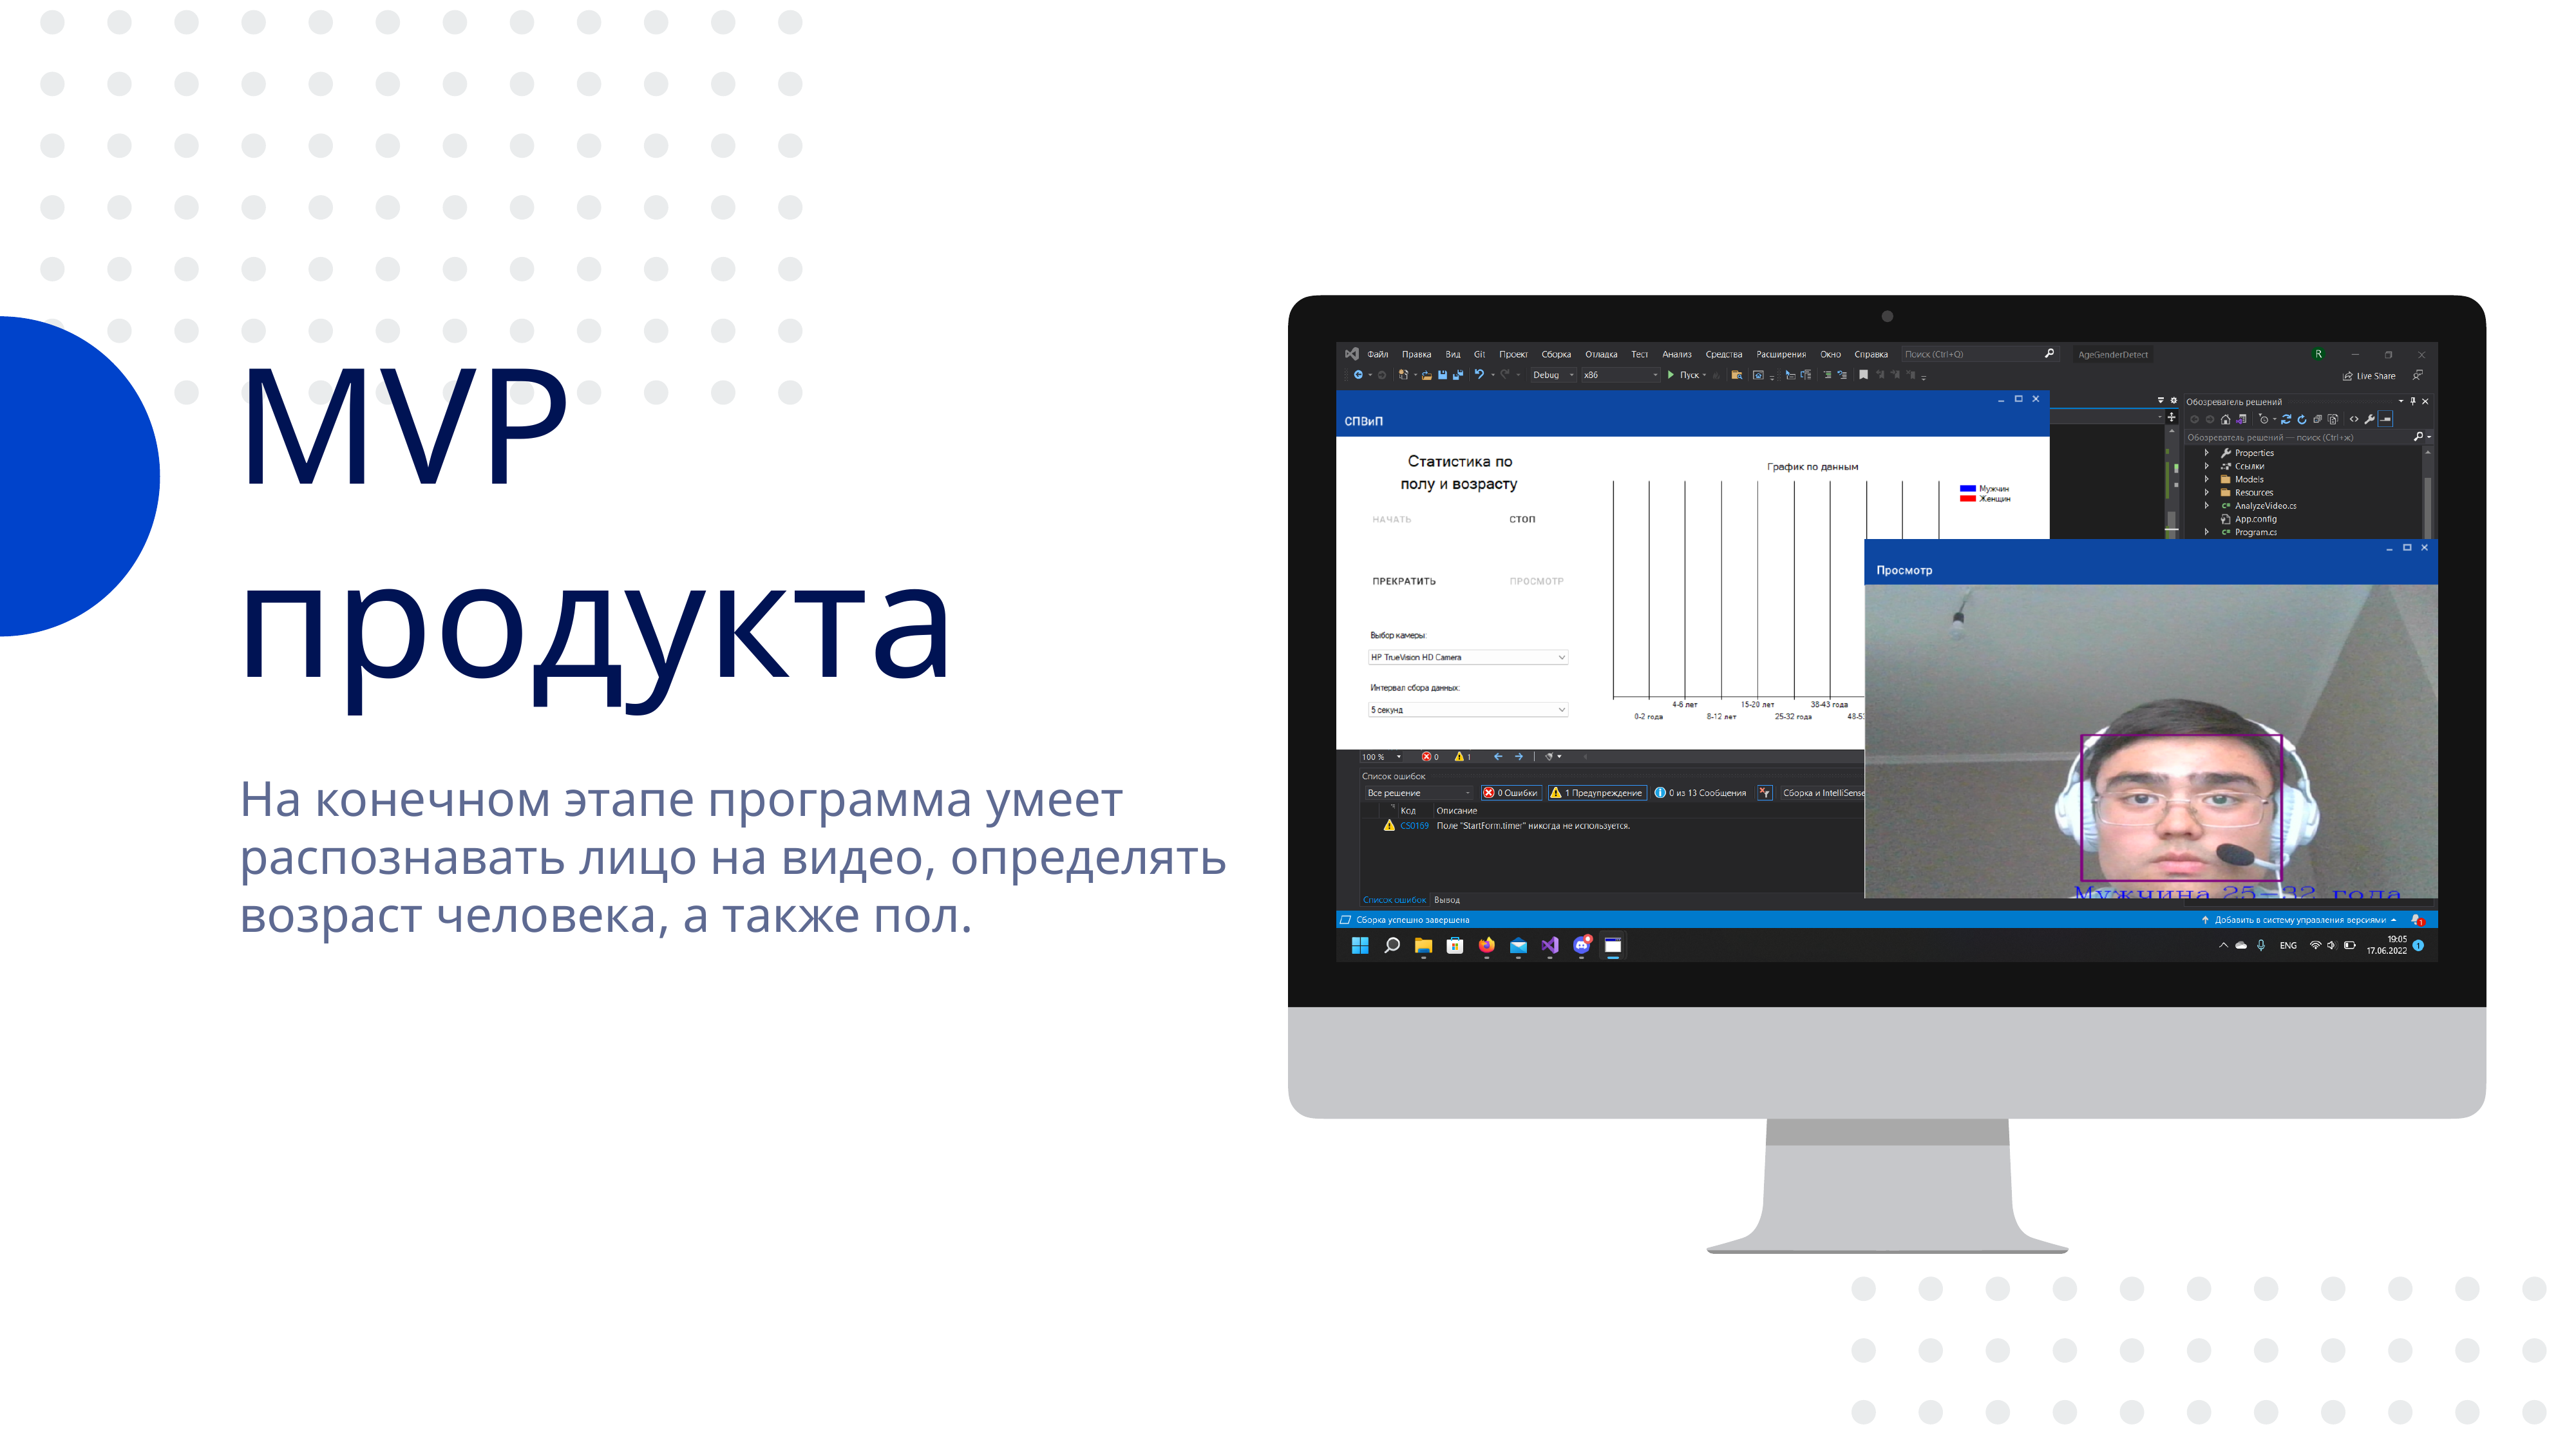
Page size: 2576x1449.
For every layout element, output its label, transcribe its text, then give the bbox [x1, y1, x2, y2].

text_box [40, 256, 65, 281]
text_box [107, 318, 132, 343]
text_box [1851, 1338, 1876, 1363]
text_box [2186, 1276, 2211, 1302]
text_box [442, 256, 468, 281]
text_box [2455, 1399, 2480, 1425]
text_box [2321, 1338, 2346, 1363]
text_box [2253, 1338, 2278, 1363]
text_box [576, 256, 601, 281]
text_box [174, 256, 199, 281]
text_box [1985, 1276, 2011, 1302]
text_box [2522, 1276, 2547, 1302]
text_box [509, 133, 535, 158]
text_box [308, 256, 334, 281]
text_box [107, 71, 132, 97]
text_box [107, 10, 132, 35]
text_box [2119, 1276, 2145, 1302]
text_box [375, 256, 401, 281]
text_box [40, 195, 65, 220]
text_box [643, 195, 668, 220]
text_box [711, 133, 735, 158]
text_box [2119, 1399, 2145, 1425]
text_box [2052, 1338, 2078, 1363]
text_box [1985, 1338, 2011, 1363]
text_box [711, 195, 735, 220]
text_box [241, 195, 266, 220]
text_box [2455, 1338, 2480, 1363]
text_box MVP продукта [224, 313, 1101, 719]
text_box [107, 195, 132, 220]
text_box [442, 10, 468, 35]
text_box [2388, 1276, 2413, 1302]
text_box [509, 10, 535, 35]
text_box [308, 71, 334, 97]
text_box [2321, 1276, 2346, 1302]
text_box [711, 10, 735, 35]
text_box [1851, 1399, 1876, 1425]
text_box [643, 133, 668, 158]
text_box [643, 256, 668, 281]
text_box [375, 10, 401, 35]
picture [1336, 342, 2439, 962]
text_box [174, 195, 199, 220]
text_box [107, 256, 132, 281]
text_box [375, 71, 401, 97]
text_box [2522, 1338, 2547, 1363]
text_box [2119, 1338, 2145, 1363]
text_box [1985, 1399, 2011, 1425]
text_box [778, 133, 803, 158]
text_box [576, 10, 601, 35]
text_box [174, 133, 199, 158]
text_box [442, 71, 468, 97]
text_box [174, 71, 199, 97]
text_box [1918, 1276, 1944, 1302]
text_box [509, 71, 535, 97]
text_box [2253, 1399, 2278, 1425]
text_box [2052, 1399, 2078, 1425]
text_box [509, 195, 535, 220]
text_box [241, 133, 266, 158]
text_box [241, 10, 266, 35]
text_box [2388, 1399, 2413, 1425]
text_box [40, 71, 65, 97]
text_box [576, 195, 601, 220]
text_box [2186, 1338, 2211, 1363]
text_box [2455, 1276, 2480, 1302]
text_box [241, 256, 266, 281]
text_box [778, 256, 803, 281]
text_box [778, 10, 803, 35]
text_box [174, 10, 199, 35]
text_box [2388, 1338, 2413, 1363]
text_box [643, 71, 668, 97]
text_box На конечном этапе программа умеет распознавать лицо на видео, определять возраст человека, а также пол. [229, 758, 1238, 952]
text_box [2522, 1399, 2547, 1425]
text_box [1287, 295, 2487, 1254]
text_box [576, 133, 601, 158]
text_box [0, 316, 160, 637]
text_box [576, 71, 601, 97]
text_box [2186, 1399, 2211, 1425]
text_box [711, 256, 735, 281]
text_box [778, 71, 803, 97]
text_box [308, 10, 334, 35]
text_box [1918, 1338, 1944, 1363]
text_box [778, 195, 803, 220]
text_box [643, 10, 668, 35]
text_box [1851, 1276, 1876, 1302]
text_box [174, 380, 199, 405]
text_box [509, 256, 535, 281]
text_box [40, 133, 65, 158]
text_box [2321, 1399, 2346, 1425]
text_box [711, 71, 735, 97]
text_box [2052, 1276, 2078, 1302]
text_box [442, 195, 468, 220]
text_box [1918, 1399, 1944, 1425]
text_box [44, 318, 65, 330]
text_box [174, 318, 199, 343]
text_box [442, 133, 468, 158]
text_box [107, 133, 132, 158]
text_box [2253, 1276, 2278, 1302]
text_box [375, 133, 401, 158]
text_box [40, 10, 65, 35]
text_box [375, 195, 401, 220]
text_box [241, 71, 266, 97]
text_box [308, 195, 334, 220]
text_box [308, 133, 334, 158]
